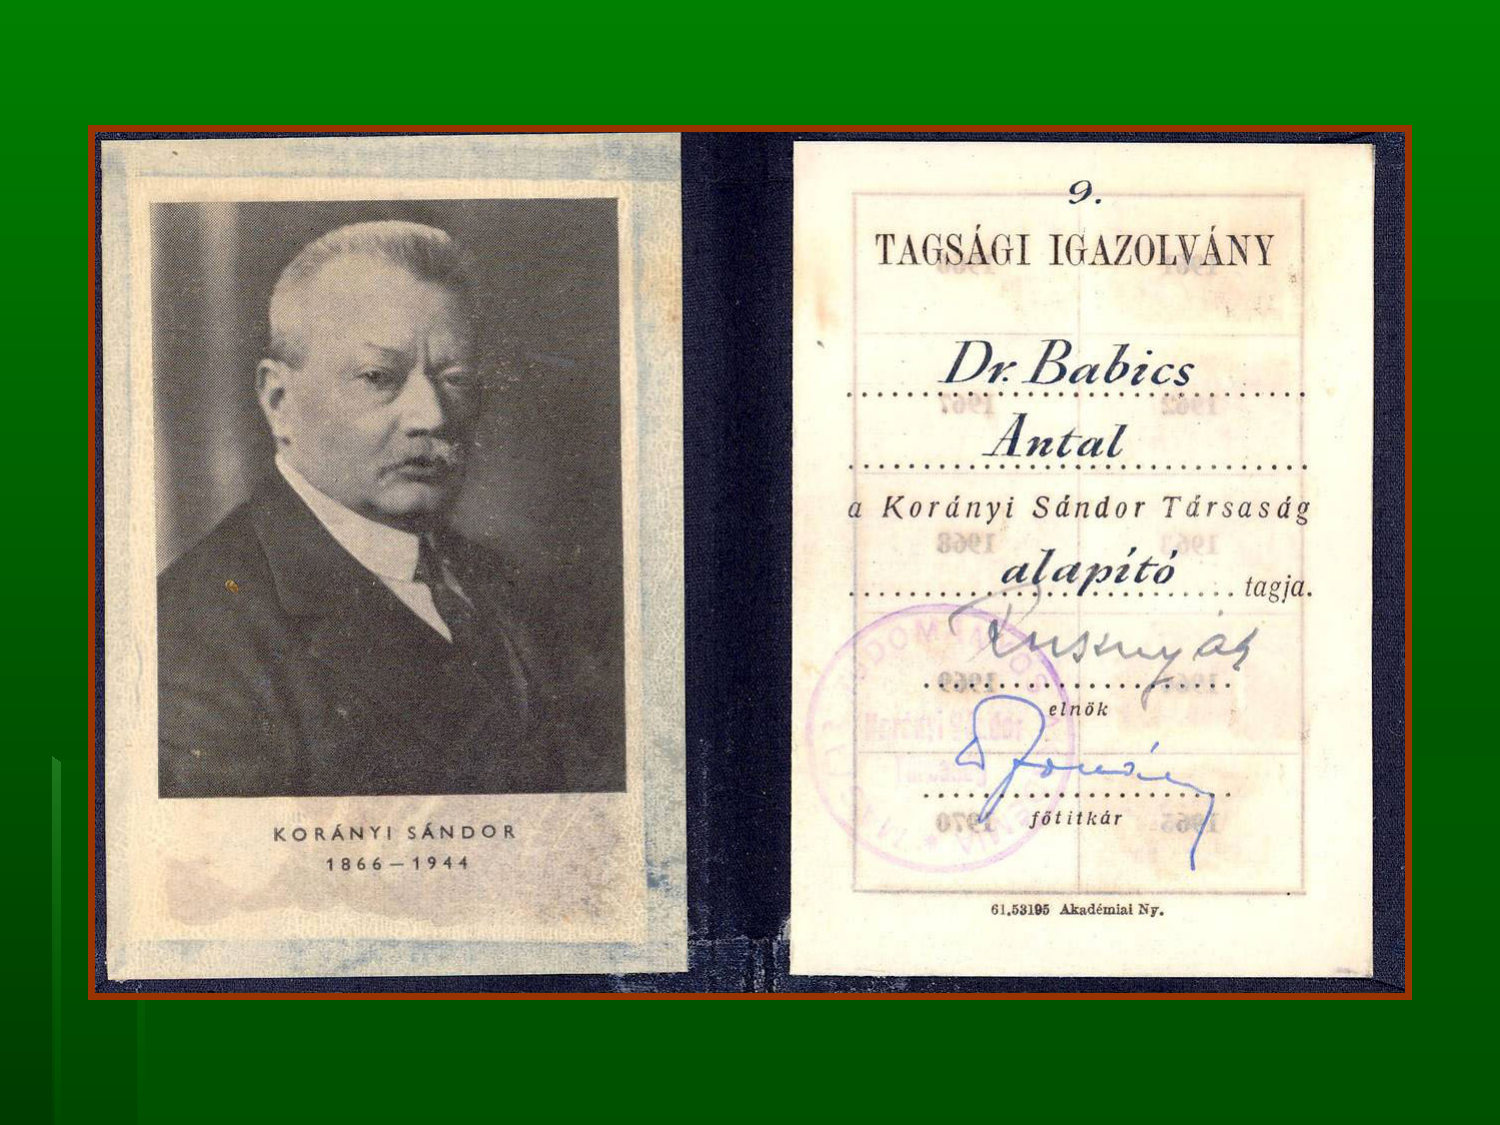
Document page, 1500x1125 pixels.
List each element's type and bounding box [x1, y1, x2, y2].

picture [94, 131, 1406, 994]
